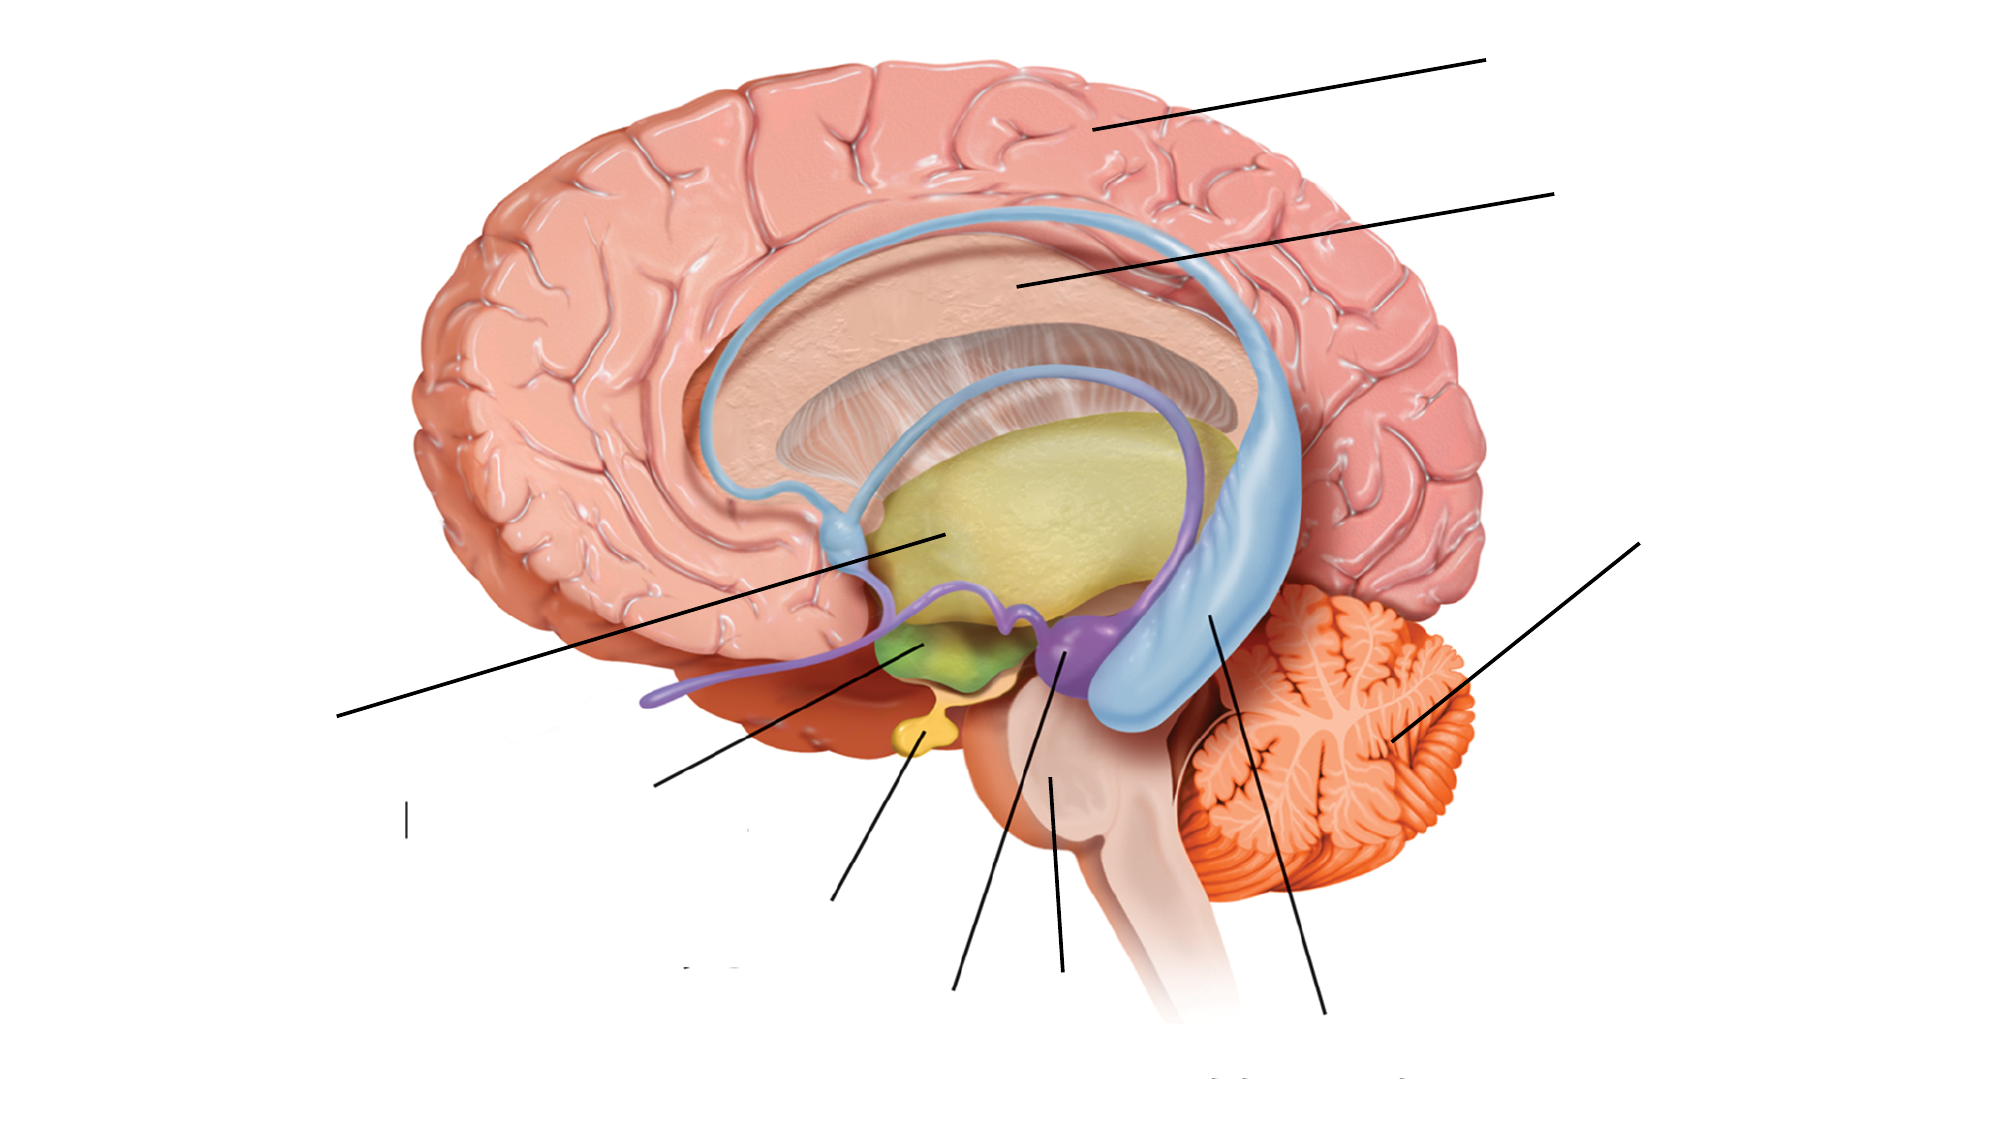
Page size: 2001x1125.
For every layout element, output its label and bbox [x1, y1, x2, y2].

text_box [1092, 59, 1487, 130]
text_box [1050, 777, 1063, 973]
text_box [1391, 543, 1640, 743]
text_box [336, 534, 946, 717]
list [404, 59, 1487, 1079]
text_box [1016, 193, 1555, 287]
